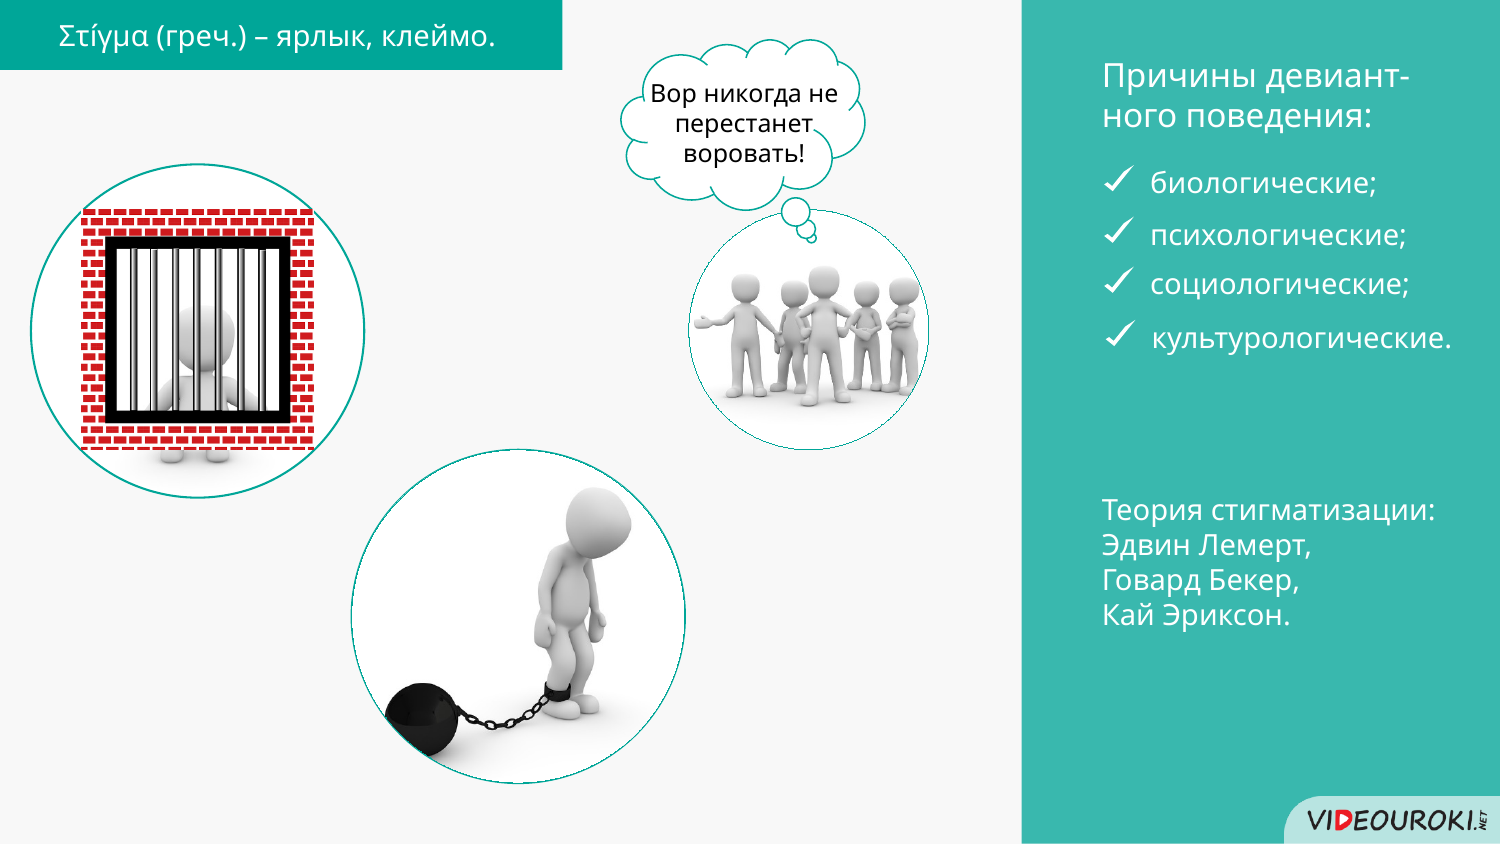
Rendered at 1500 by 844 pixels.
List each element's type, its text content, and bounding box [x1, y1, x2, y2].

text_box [1115, 312, 1461, 355]
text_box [1113, 157, 1459, 200]
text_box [621, 39, 865, 210]
picture [30, 164, 685, 784]
picture [688, 209, 929, 450]
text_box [1021, 0, 1500, 844]
picture [1284, 796, 1500, 844]
text_box Στíγμα (греч.) – ярлык, клеймо. [0, 0, 563, 70]
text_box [1113, 259, 1459, 302]
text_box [1113, 209, 1459, 252]
